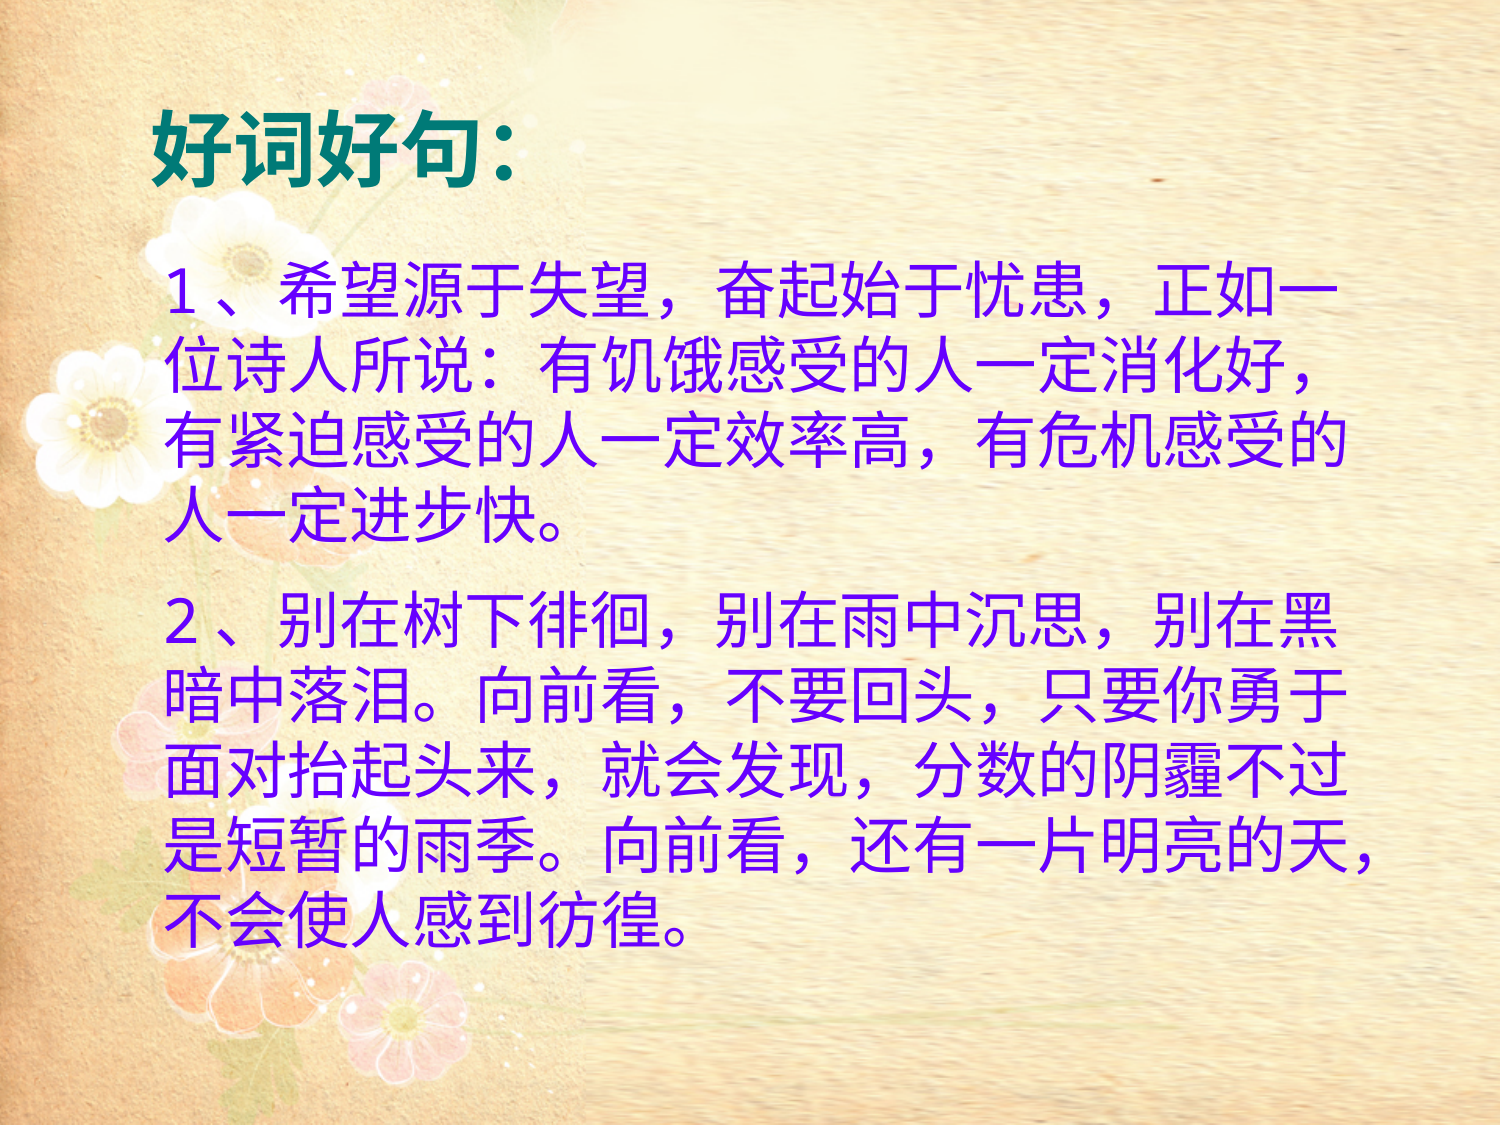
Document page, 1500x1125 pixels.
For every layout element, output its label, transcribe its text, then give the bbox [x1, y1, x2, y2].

text_box 好词好句： [135, 90, 632, 205]
text_box 2、别在树下徘徊，别在雨中沉思，别在黑暗中落泪。向前看，不要回头，只要你勇于面对抬起头来，就会发现，分数的阴霾不过是短暂的雨季。向前看，还有一片明亮的天，不会使人感到彷徨。 [147, 574, 1376, 964]
text_box 1、希望源于失望，奋起始于忧患，正如一位诗人所说：有饥饿感受的人一定消化好，有紧迫感受的人一定效率高，有危机感受的人一定进步快。 [147, 243, 1376, 558]
picture [0, 0, 1500, 1125]
